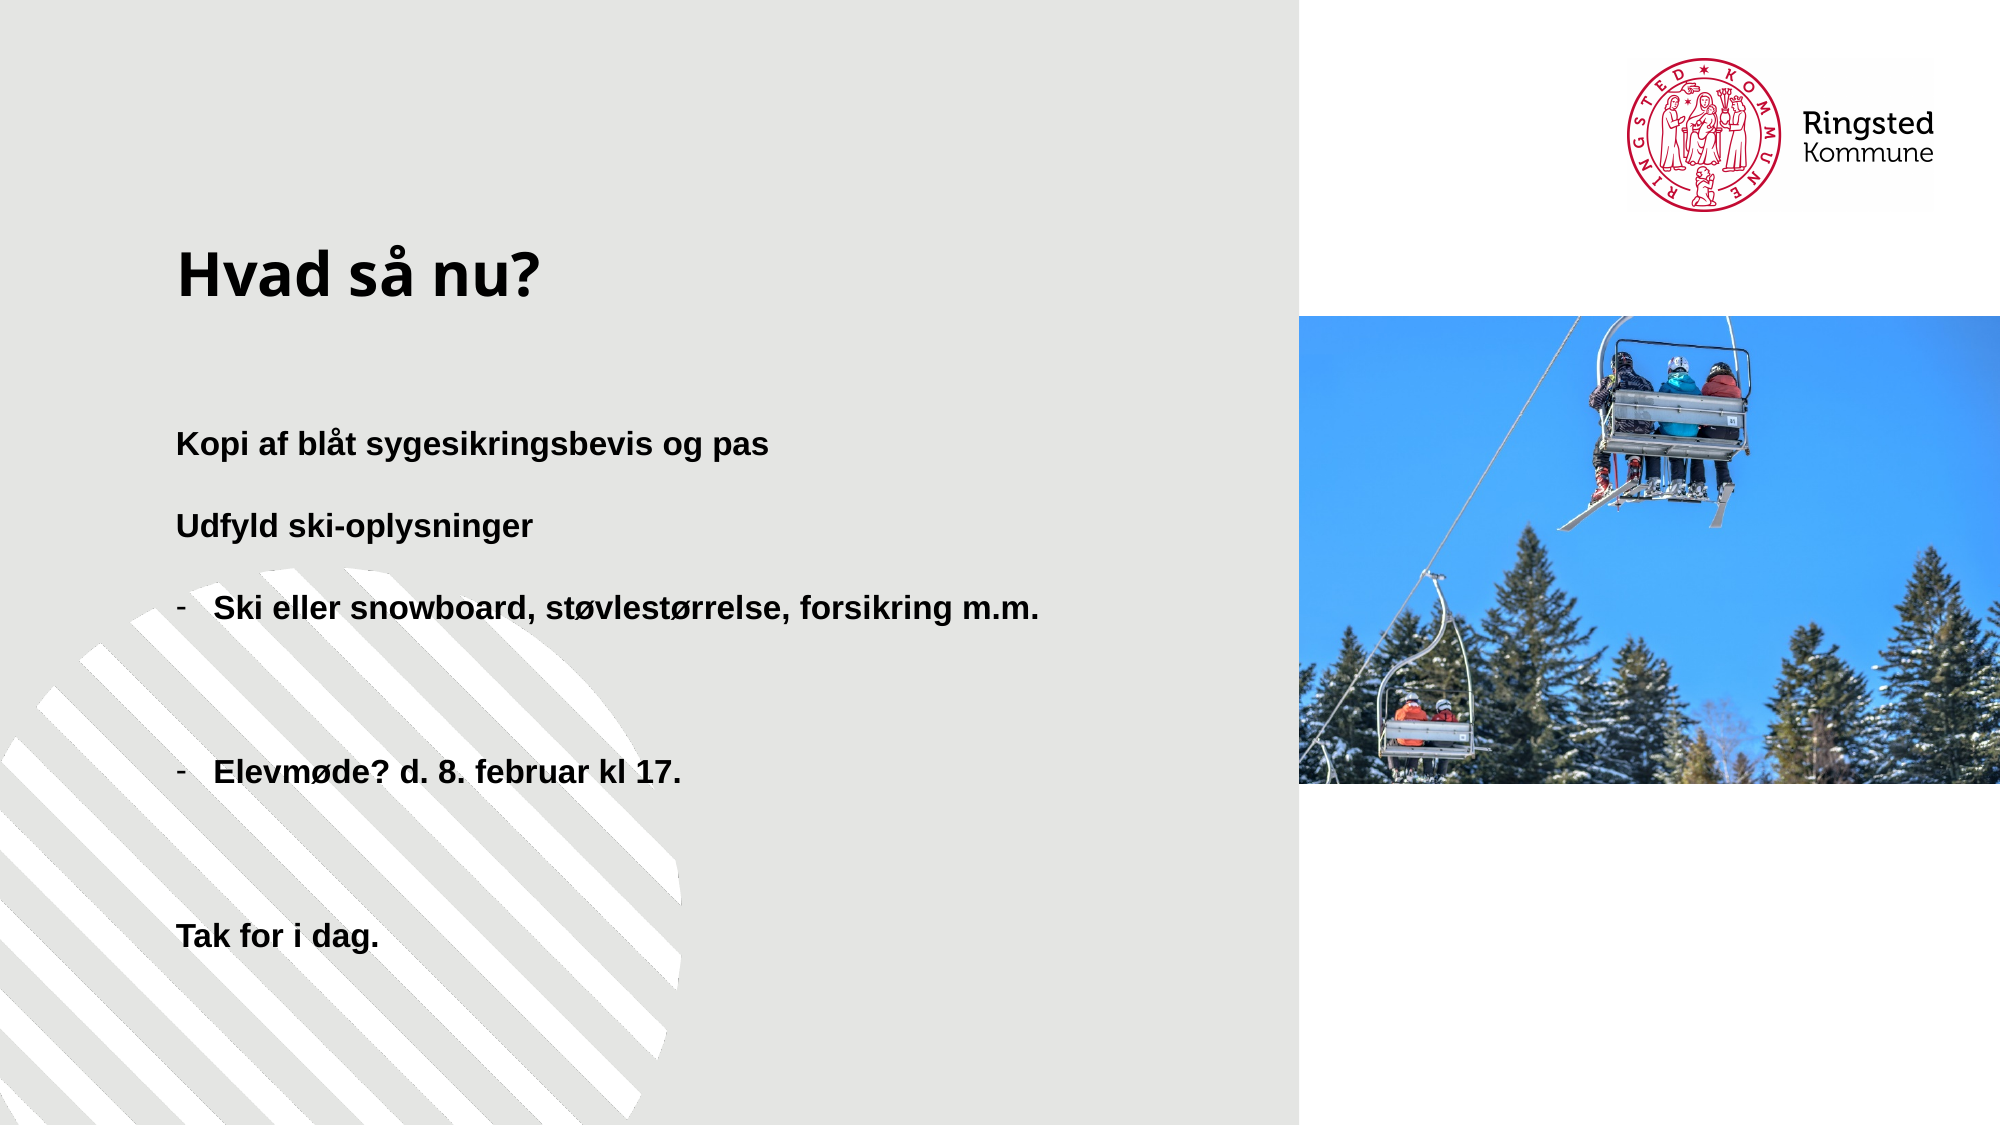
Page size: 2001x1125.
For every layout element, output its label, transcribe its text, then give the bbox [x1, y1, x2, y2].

title Hvad så nu? [161, 159, 1204, 317]
picture [0, 556, 696, 1125]
list Kopi af blåt sygesikringsbevis og pas Udfyld ski-oplysninger Ski eller snowboard, støvlestørrelse, forsikring m.m. Elevmøde? d. 8. februar kl 17. Tak for i dag. [160, 393, 1205, 1056]
picture [1299, 316, 2000, 784]
picture [1627, 58, 1934, 212]
